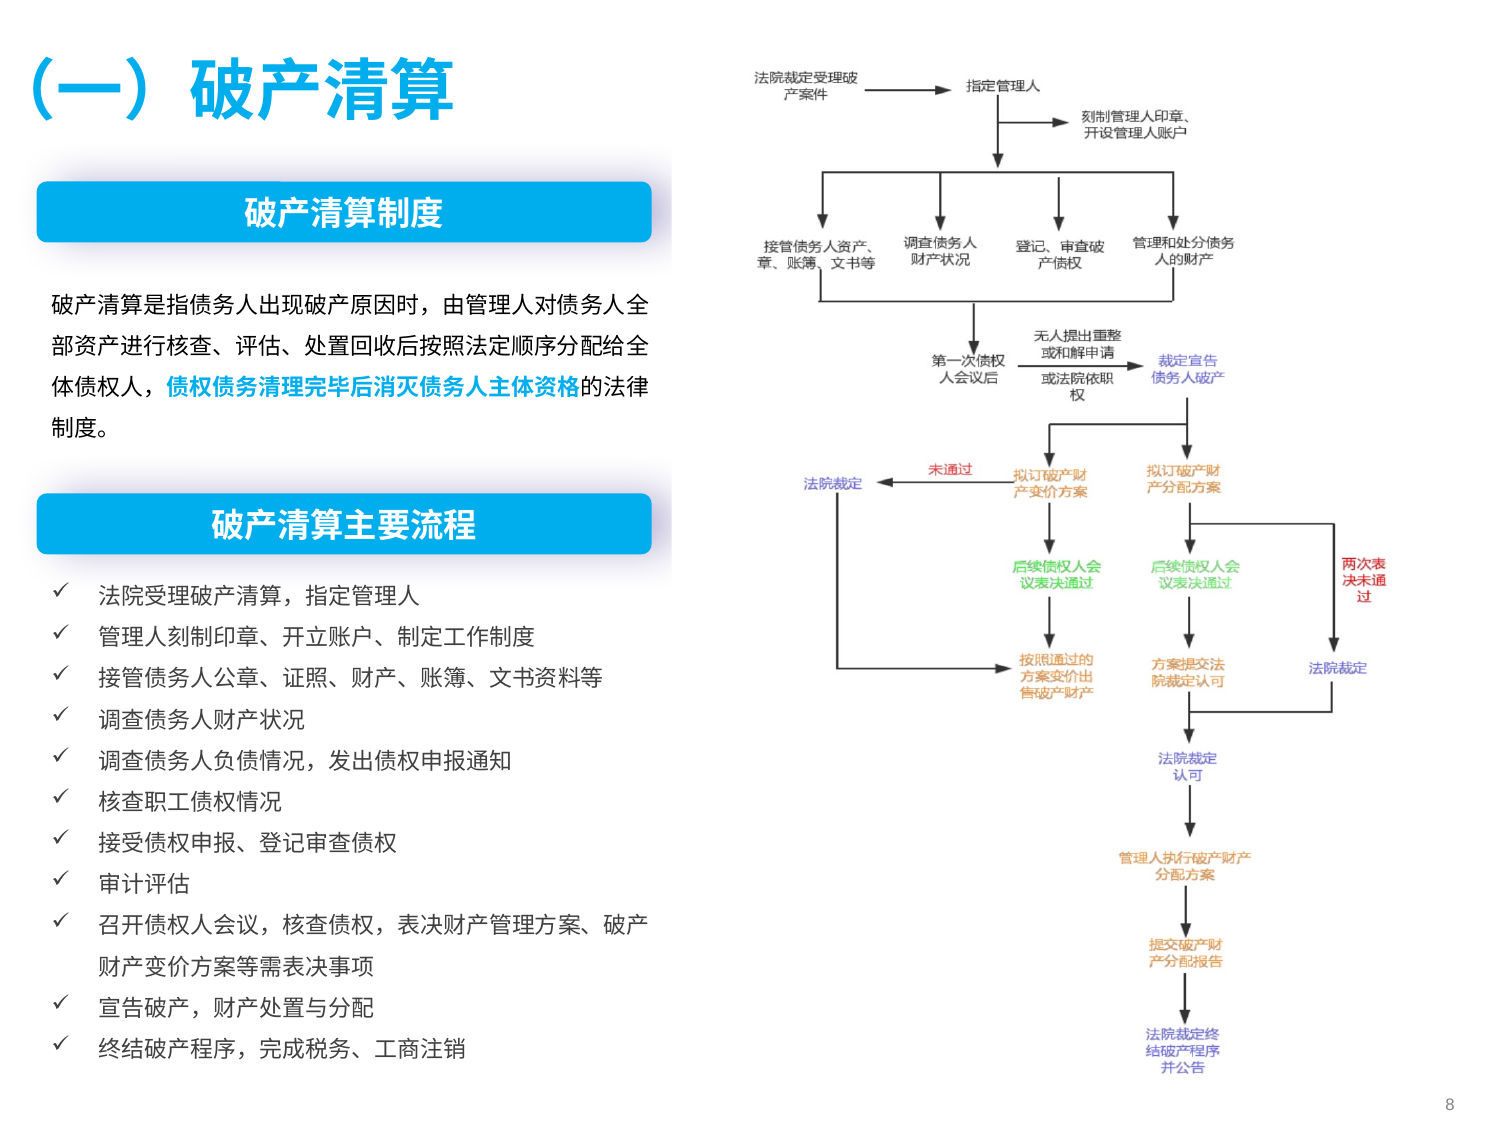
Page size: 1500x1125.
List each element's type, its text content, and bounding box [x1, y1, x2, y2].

text_box 破产清算主要流程 [34, 491, 654, 557]
text_box 破产清算制度 [34, 179, 654, 245]
slide_number 8 [1414, 1087, 1470, 1121]
text_box 法院受理破产清算，指定管理人 管理人刻制印章、开立账户、制定工作制度 接管债务人公章、证照、财产、账簿、文书资料等 调查债务人财产状况 调查债务人负债情况，发出债权申报通知 核查职工债权情况 接受债权申报、登记审查债权 审计评估 召开债权人会议，核查债权，表决财产管理方案、破产财产变价方案等需表决事项 宣告破产，财产处置与分配 终结破产程序，完成税务、工商注销 [36, 560, 666, 1070]
text_box （一）破产清算 [0, 40, 669, 135]
picture [671, 39, 1483, 1079]
text_box 破产清算是指债务人出现破产原因时，由管理人对债务人全部资产进行核查、评估、处置回收后按照法定顺序分配给全体债权人，债权债务清理完毕后消灭债务人主体资格的法律制度。 [36, 269, 666, 449]
